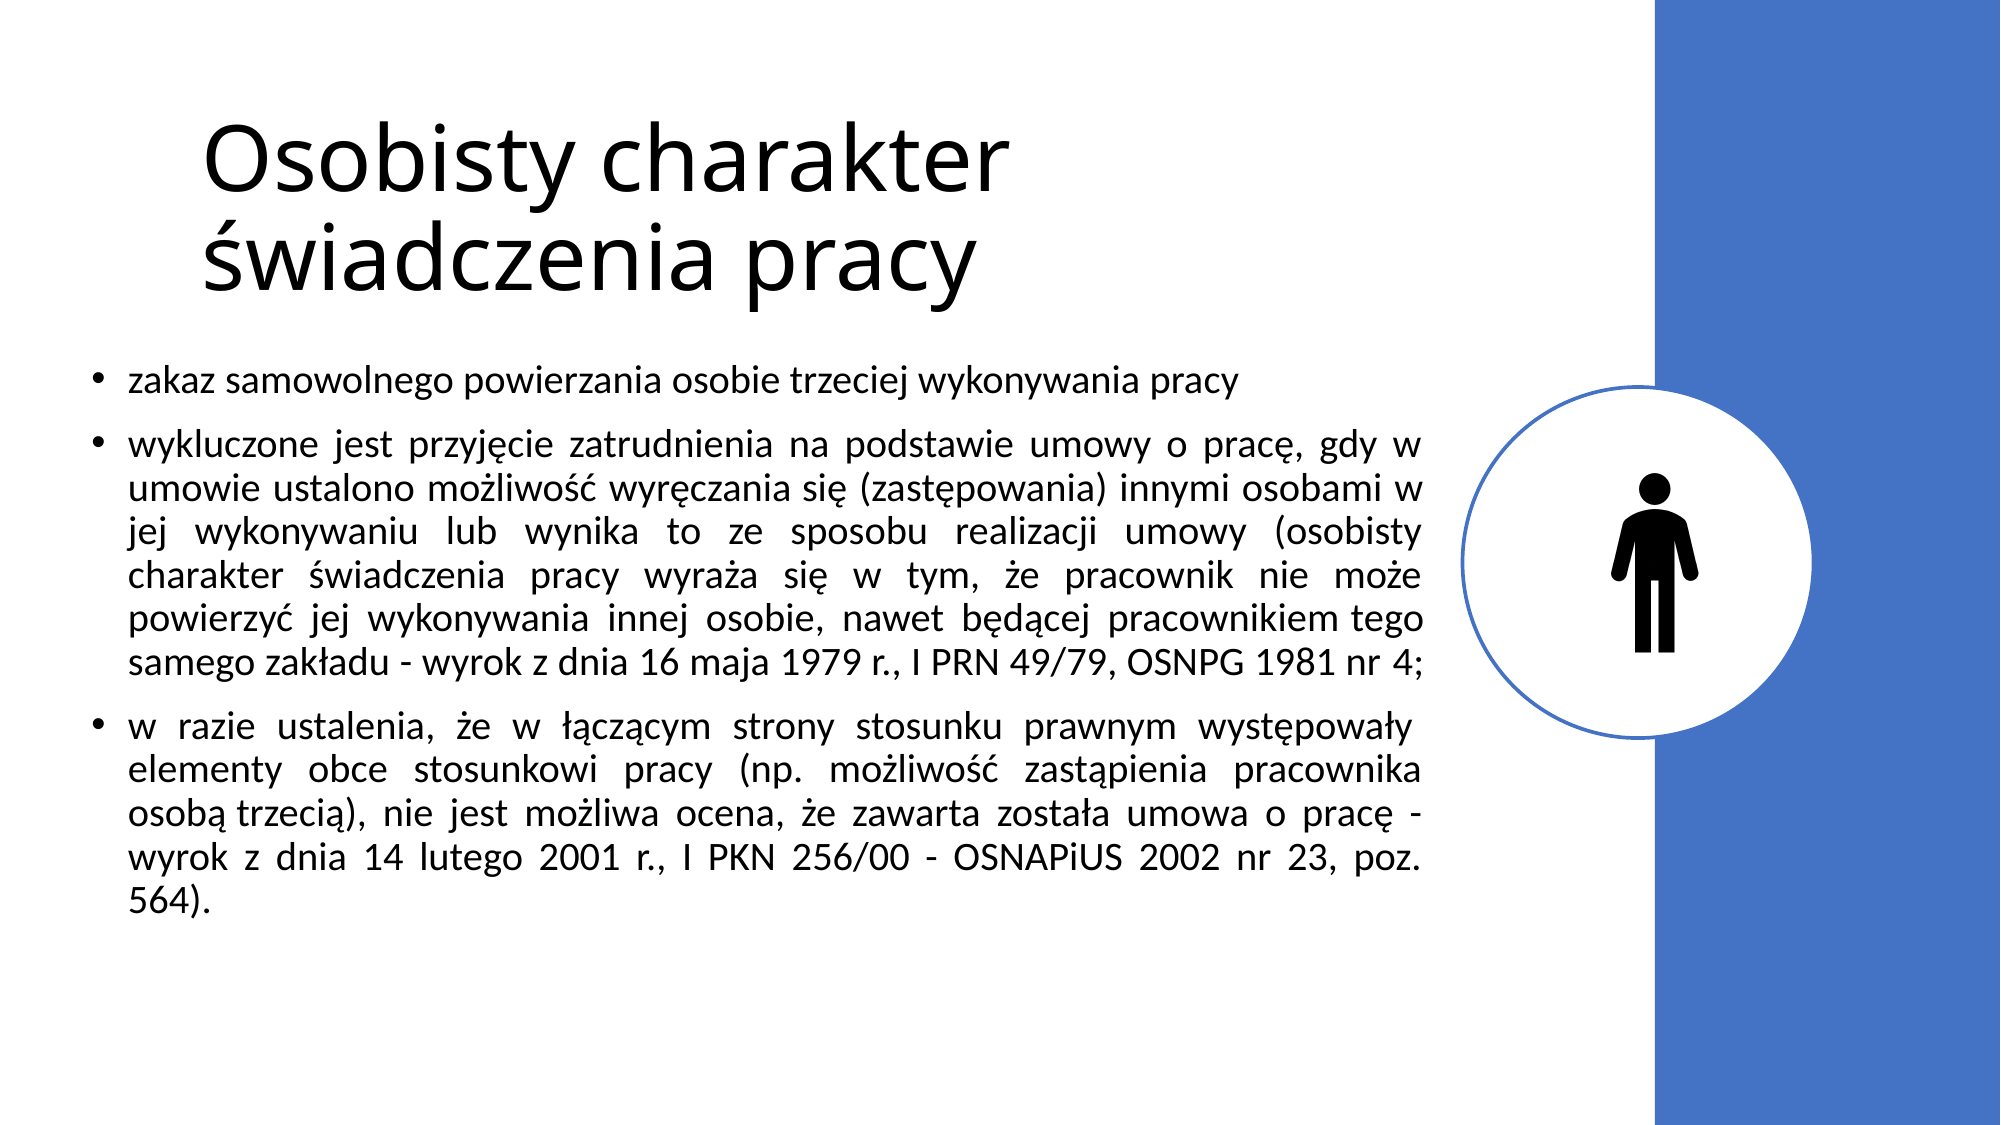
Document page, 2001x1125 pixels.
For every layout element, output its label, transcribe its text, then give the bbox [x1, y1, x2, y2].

title Osobisty charakter świadczenia pracy [186, 102, 1413, 321]
text_box [1461, 385, 1815, 740]
picture [1559, 467, 1751, 658]
text_box [1654, 0, 2000, 1125]
list zakaz samowolnego powierzania osobie trzeciej wykonywania pracy wykluczone jest przyjęcie zatrudnienia na podstawie umowy o pracę, gdy w umowie ustalono możliwość wyręczania się (zastępowania) innymi osobami w jej wykonywaniu lub wynika to ze sposobu realizacji umowy (osobisty charakter świadczenia pracy wyraża się w tym, że pracownik nie może powierzyć jej wykonywania innej osobie, nawet będącej pracownikiem tego samego zakładu - wyrok z dnia 16 maja 1979 r., I PRN 49/79, OSNPG 1981 nr 4; w razie ustalenia, że w łączącym strony stosunku prawnym występowały elementy obce stosunkowi pracy (np. możliwość zastąpienia pracownika osobą trzecią), nie jest możliwa ocena, że zawarta została umowa o pracę - wyrok z dnia 14 lutego 2001 r., I PKN 256/00 - OSNAPiUS 2002 nr 23, poz. 564). [76, 334, 1439, 947]
